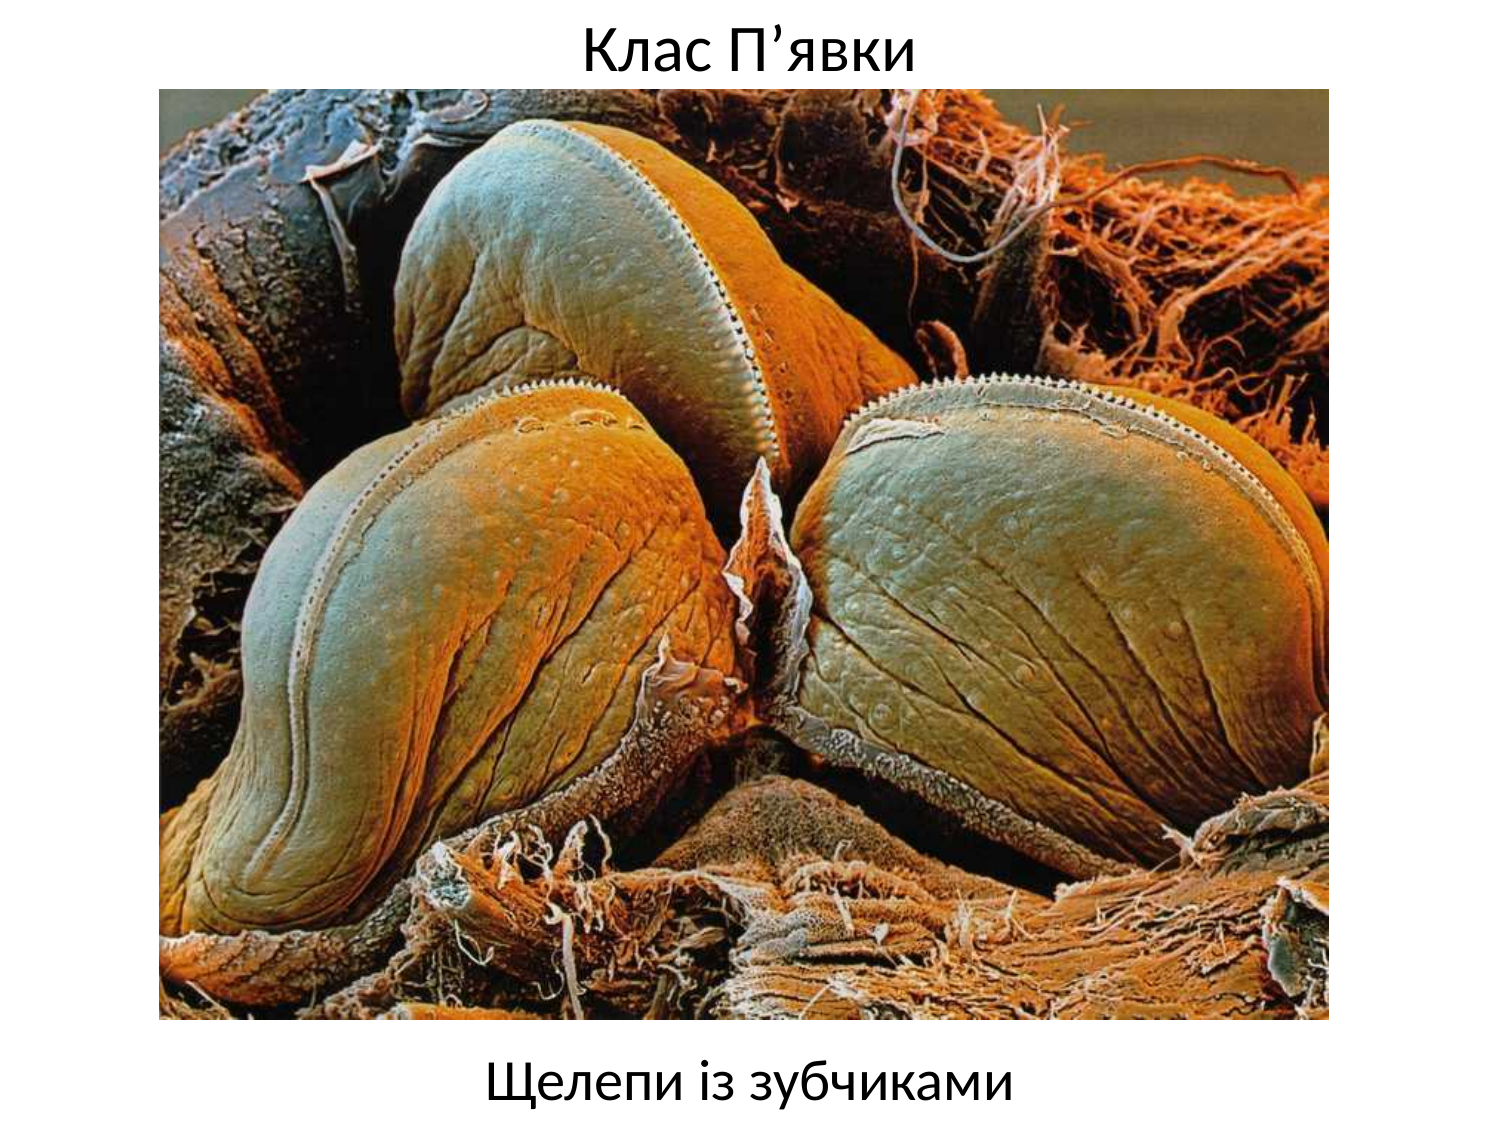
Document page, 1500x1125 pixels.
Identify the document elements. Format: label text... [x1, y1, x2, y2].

picture [159, 89, 1329, 1020]
list Щелепи із зубчиками [75, 1035, 1425, 1106]
title Клас П’явки [75, 0, 1425, 90]
